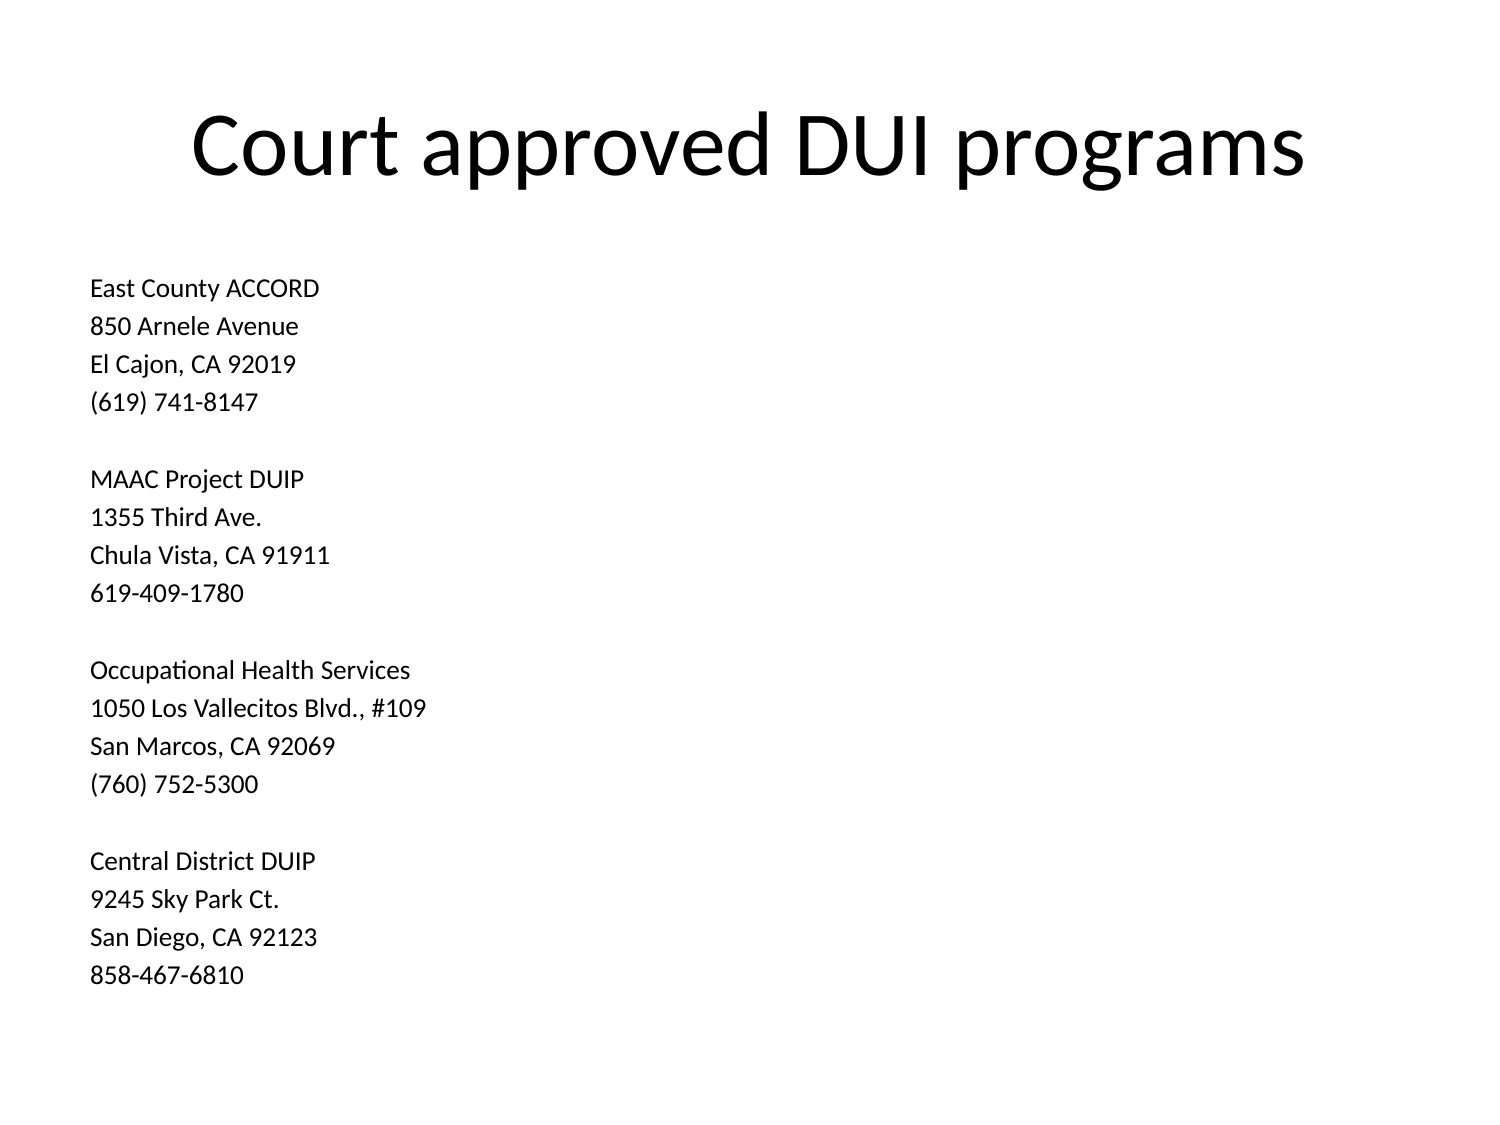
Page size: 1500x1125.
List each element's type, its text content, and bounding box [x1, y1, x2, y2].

title Court approved DUI programs [75, 45, 1425, 233]
list East County ACCORD 850 Arnele Avenue El Cajon, CA 92019 (619) 741-8147 MAAC Project DUIP 1355 Third Ave. Chula Vista, CA 91911 619-409-1780 Occupational Health Services 1050 Los Vallecitos Blvd., #109 San Marcos, CA 92069 (760) 752-5300 Central District DUIP 9245 Sky Park Ct. San Diego, CA 92123 858-467-6810 [75, 262, 1425, 1005]
